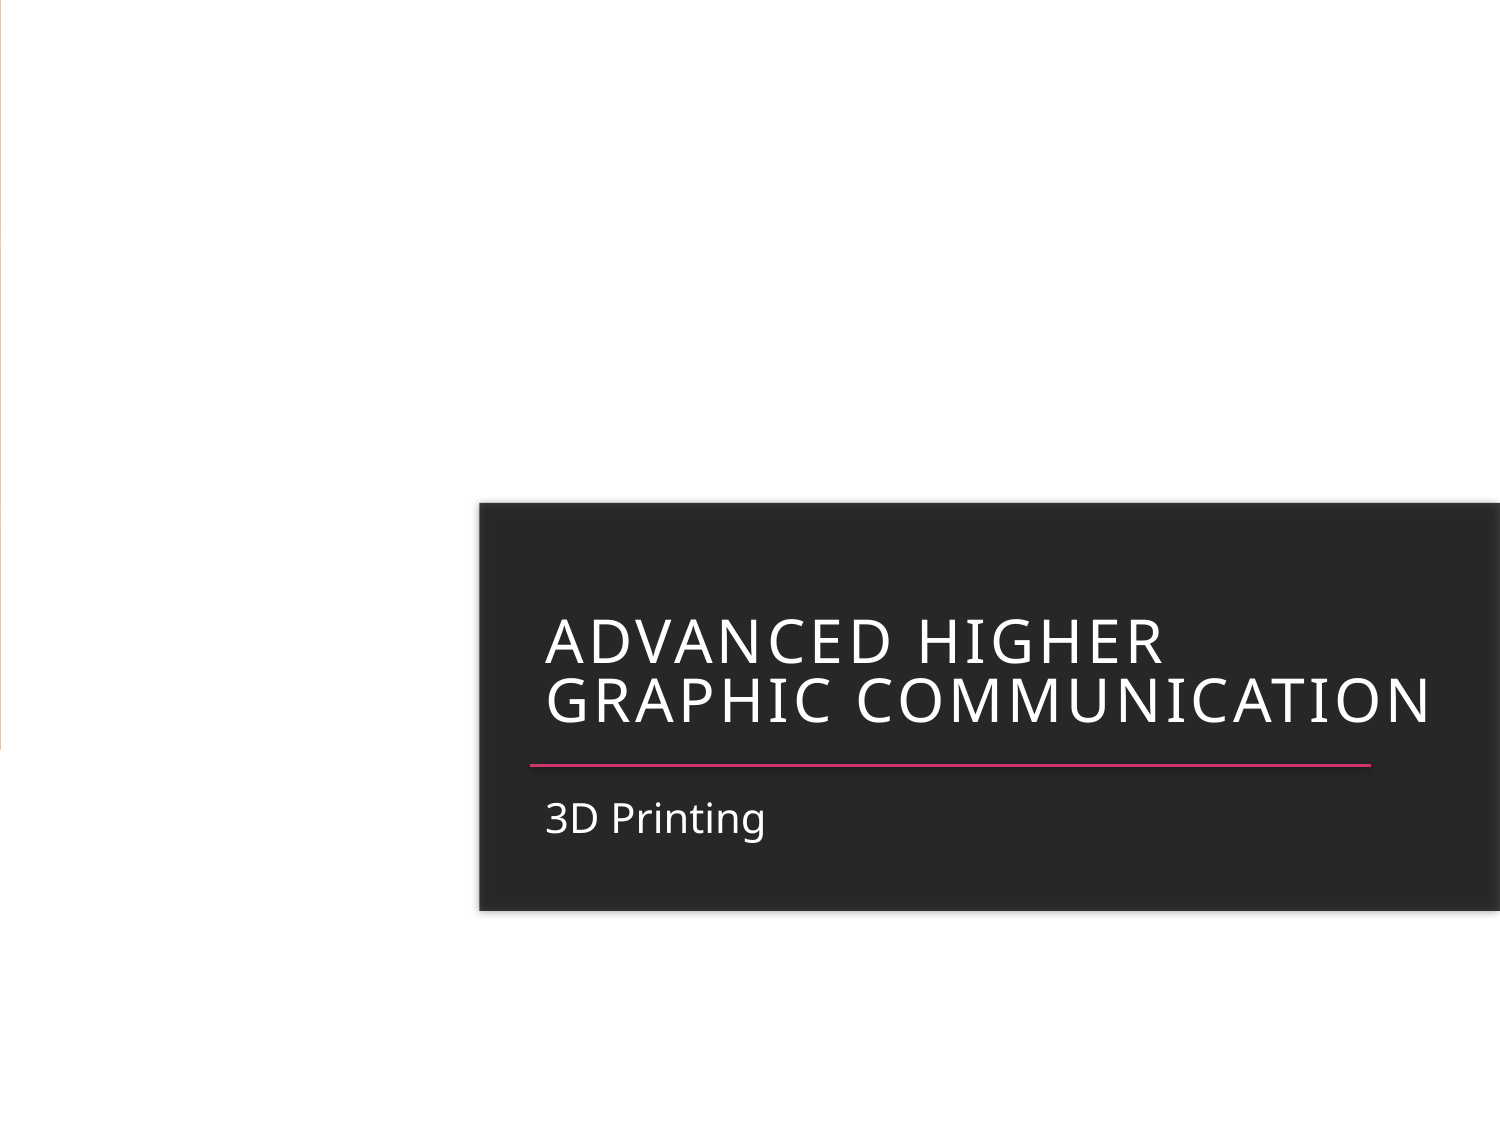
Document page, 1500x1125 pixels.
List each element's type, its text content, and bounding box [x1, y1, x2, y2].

subtitle 3D Printing [530, 784, 1454, 869]
text_box [479, 502, 1500, 912]
text_box [0, 0, 1500, 1125]
title Advanced higher Graphic communication [530, 562, 1454, 742]
